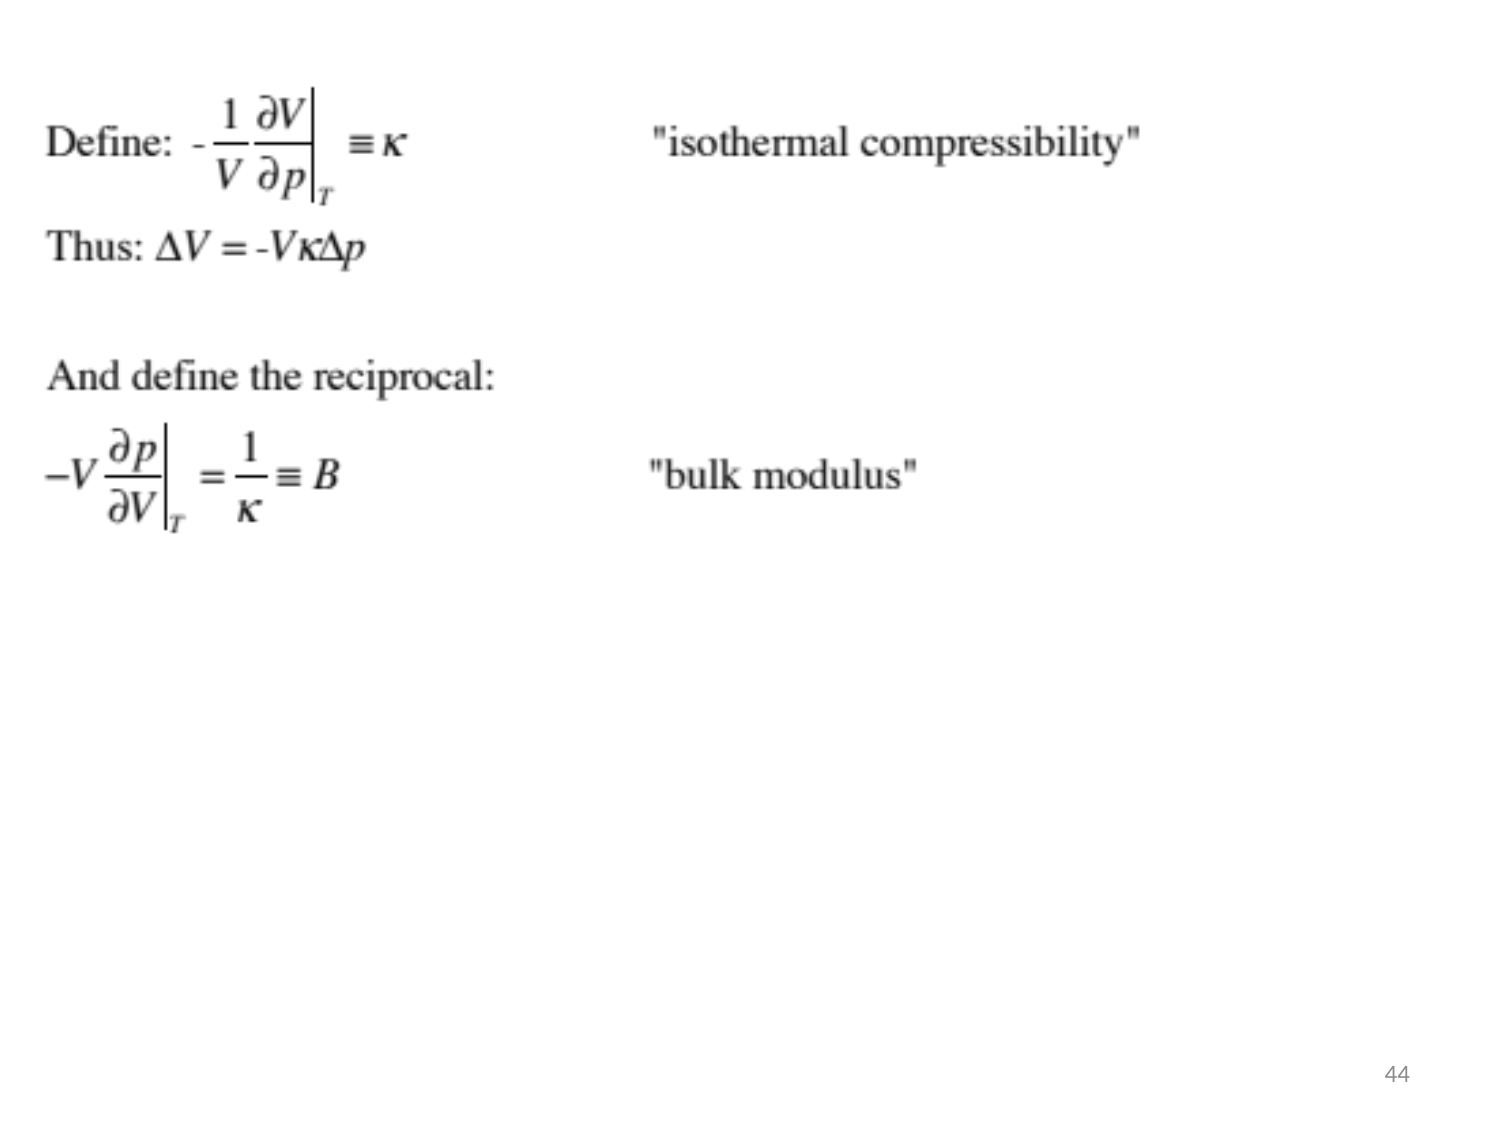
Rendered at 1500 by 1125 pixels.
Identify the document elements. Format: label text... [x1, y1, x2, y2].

slide_number 151 [1074, 1042, 1425, 1103]
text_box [40, 77, 1143, 537]
